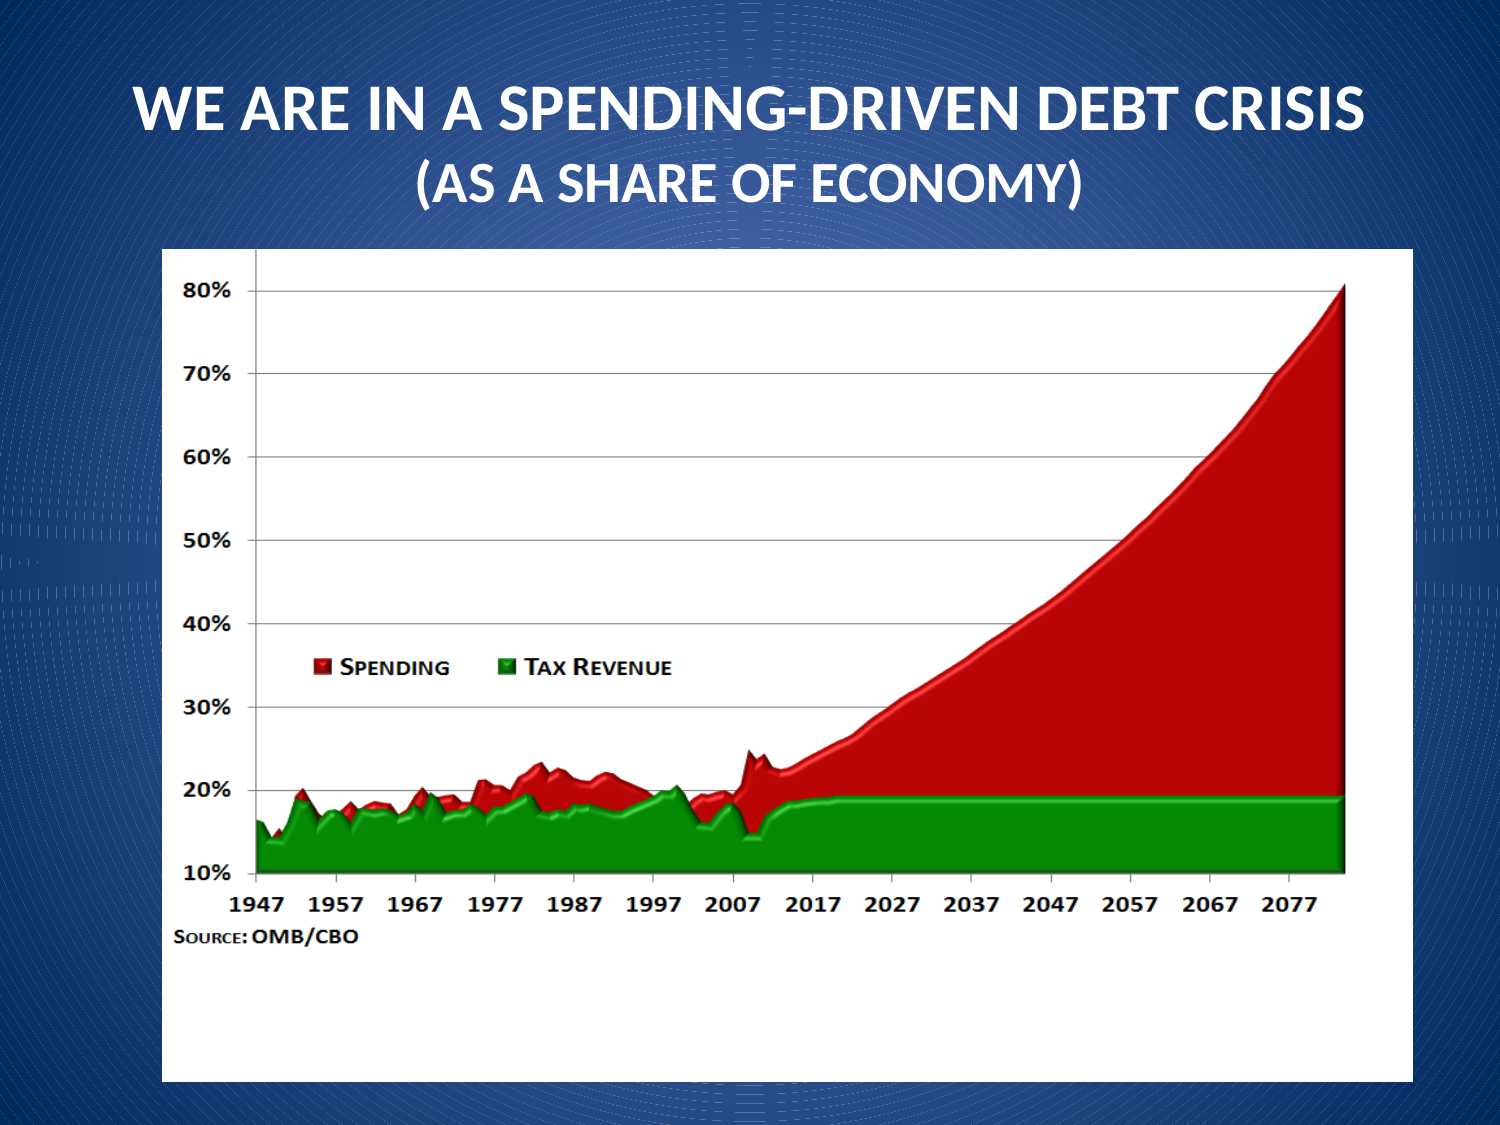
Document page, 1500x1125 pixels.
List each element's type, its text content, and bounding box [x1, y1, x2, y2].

title WE ARE IN A SPENDING-DRIVEN DEBT CRISIS (AS A SHARE OF ECONOMY) [75, 45, 1425, 233]
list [162, 249, 1413, 1082]
